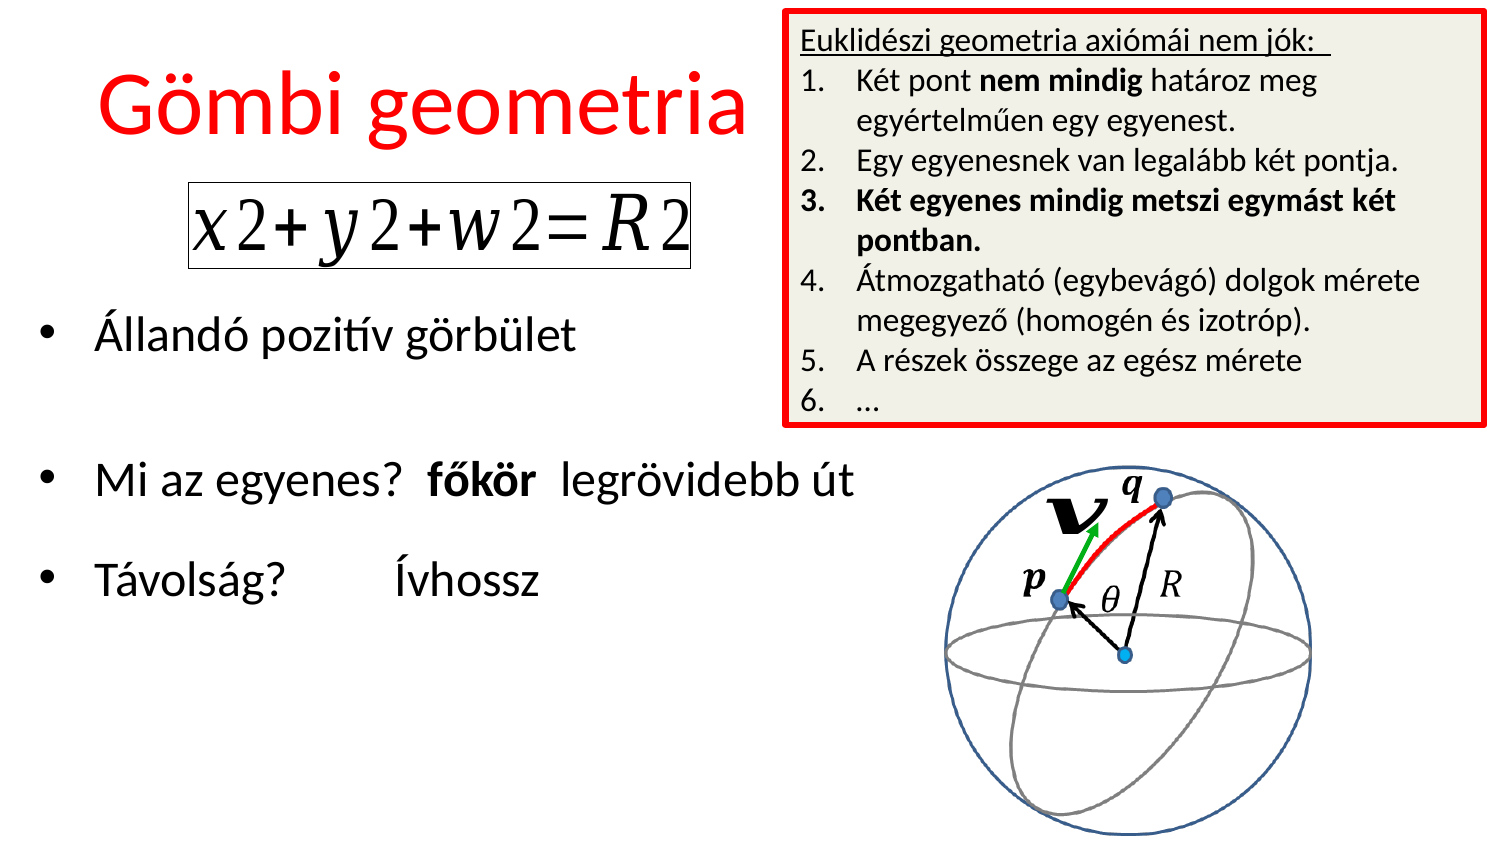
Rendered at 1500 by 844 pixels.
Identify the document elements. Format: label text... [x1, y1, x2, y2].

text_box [1062, 521, 1099, 594]
title Gömbi geometria [54, 27, 785, 169]
picture [944, 451, 1312, 836]
text_box Euklidészi geometria axiómái nem jók: Két pont nem mindig határoz meg egyértelműen egy egyenest. Egy egyenesnek van legalább két pontja. Két egyenes mindig metszi egymást két pontban. Átmozgatható (egybevágó) dolgok mérete megegyező (homogén és izotróp). A részek összege az egész mérete … [785, 11, 1485, 425]
